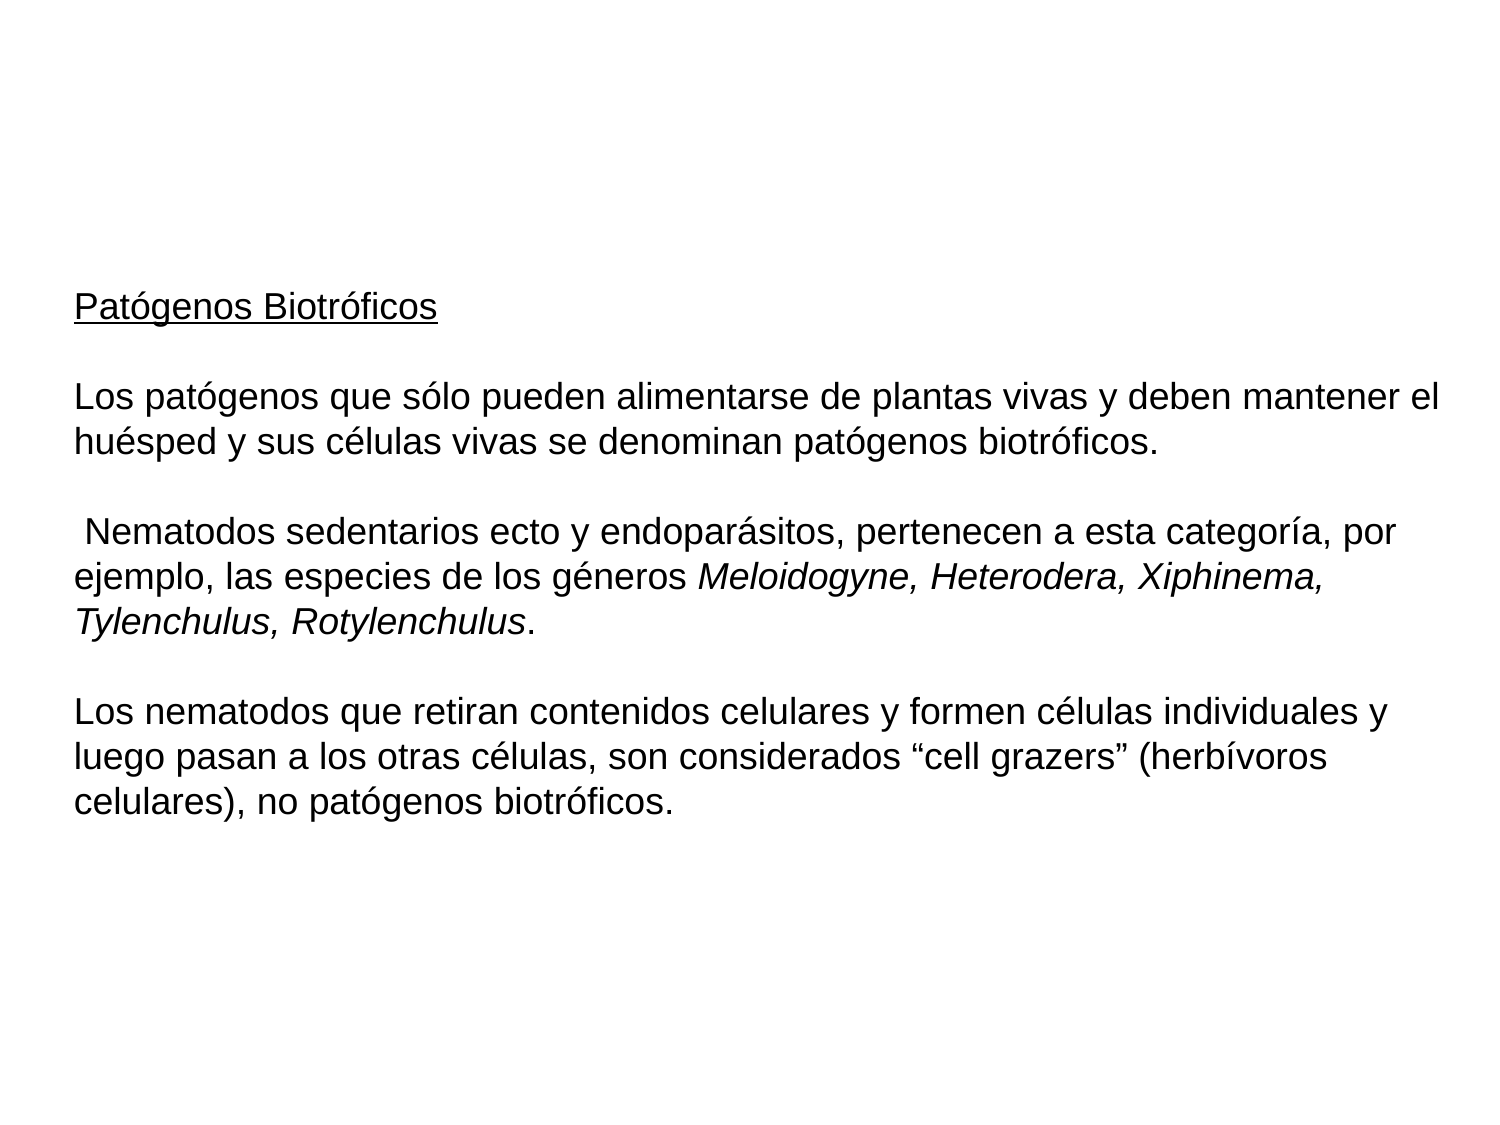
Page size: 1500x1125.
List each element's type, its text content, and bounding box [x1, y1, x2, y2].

text_box Patógenos Biotróficos Los patógenos que sólo pueden alimentarse de plantas vivas y deben mantener el huésped y sus células vivas se denominan patógenos biotróficos. Nematodos sedentarios ecto y endoparásitos, pertenecen a esta categoría, por ejemplo, las especies de los géneros Meloidogyne, Heterodera, Xiphinema, Tylenchulus, Rotylenchulus. Los nematodos que retiran contenidos celulares y formen células individuales y luego pasan a los otras células, son considerados “cell grazers” (herbívoros celulares), no patógenos biotróficos. [59, 274, 1472, 920]
